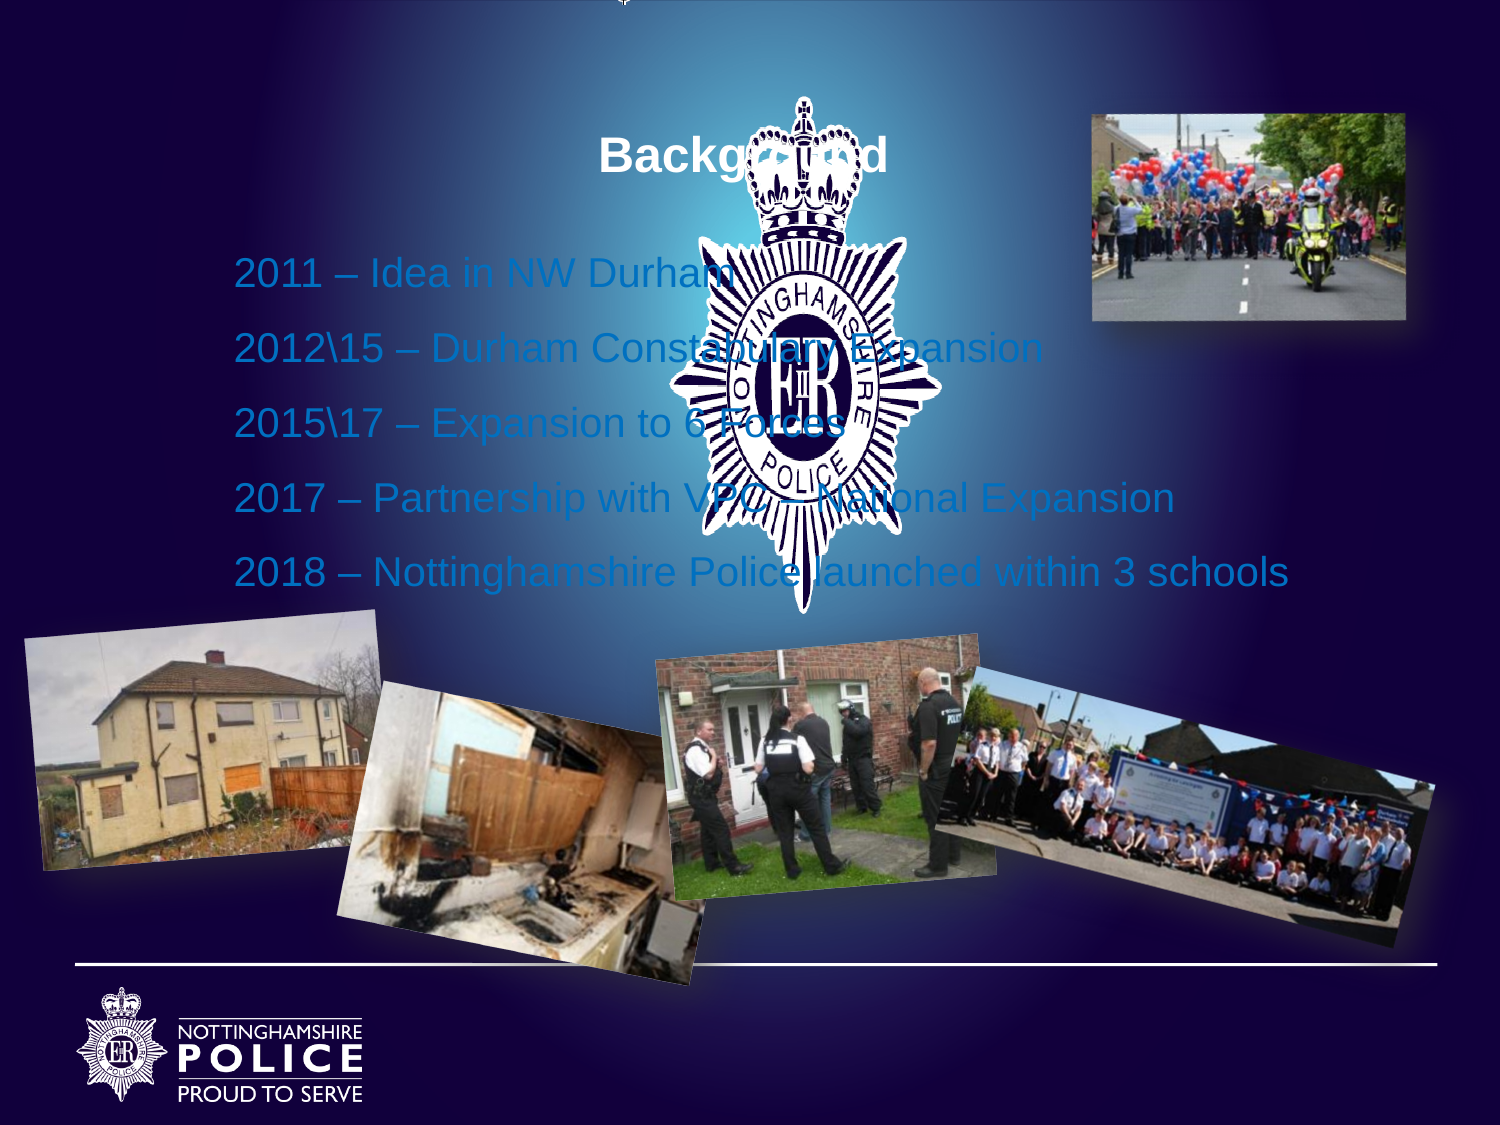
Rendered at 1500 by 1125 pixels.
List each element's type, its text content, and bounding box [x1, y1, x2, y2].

list 2011 – Idea in NW Durham 2012\15 – Durham Constabulary Expansion 2015\17 – Expansion to 6 Forces 2017 – Partnership with VPC – National Expansion 2018 – Nottinghamshire Police launched within 3 schools [218, 237, 1317, 622]
picture [25, 610, 1500, 1013]
picture [76, 987, 362, 1102]
picture [1026, 39, 1499, 431]
title Background [62, 79, 1040, 225]
